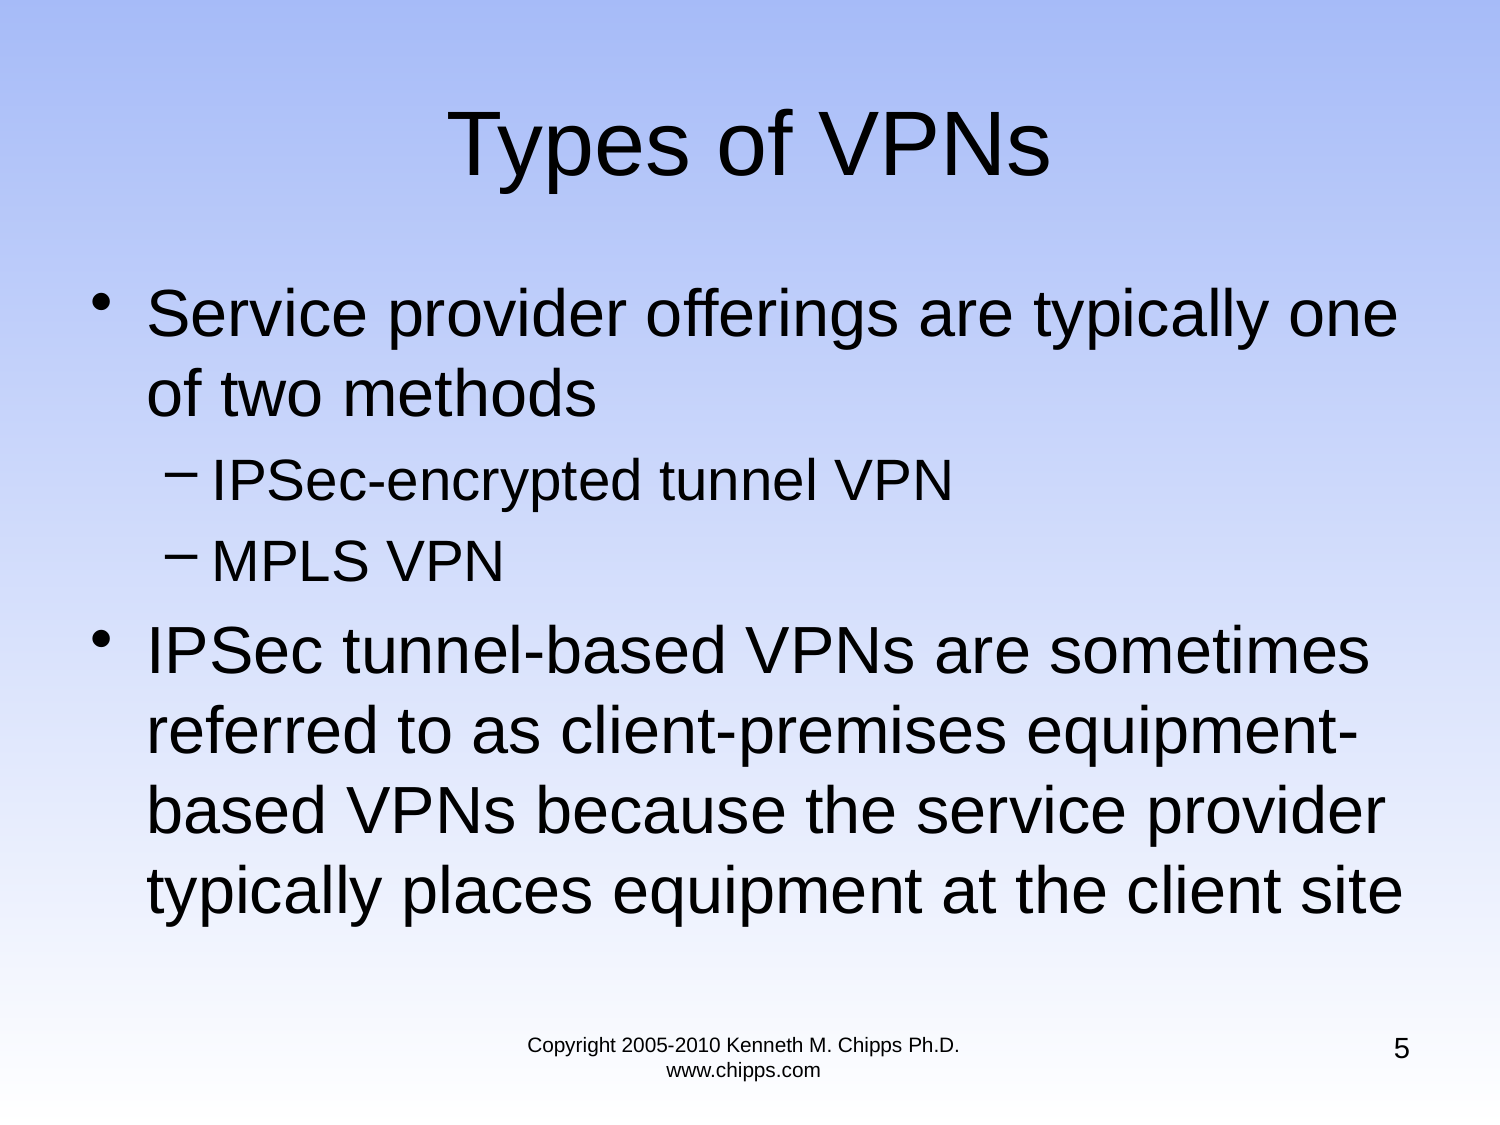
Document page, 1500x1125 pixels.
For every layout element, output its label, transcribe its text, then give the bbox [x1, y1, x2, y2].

title Types of VPNs [74, 44, 1426, 233]
footer Copyright 2005-2010 Kenneth M. Chipps Ph.D. www.chipps.com [437, 1024, 1051, 1103]
slide_number 5 [1074, 1021, 1426, 1101]
list Service provider offerings are typically one of two methods IPSec-encrypted tunnel VPN MPLS VPN IPSec tunnel-based VPNs are sometimes referred to as client-premises equipment-based VPNs because the service provider typically places equipment at the client site [74, 262, 1426, 1006]
